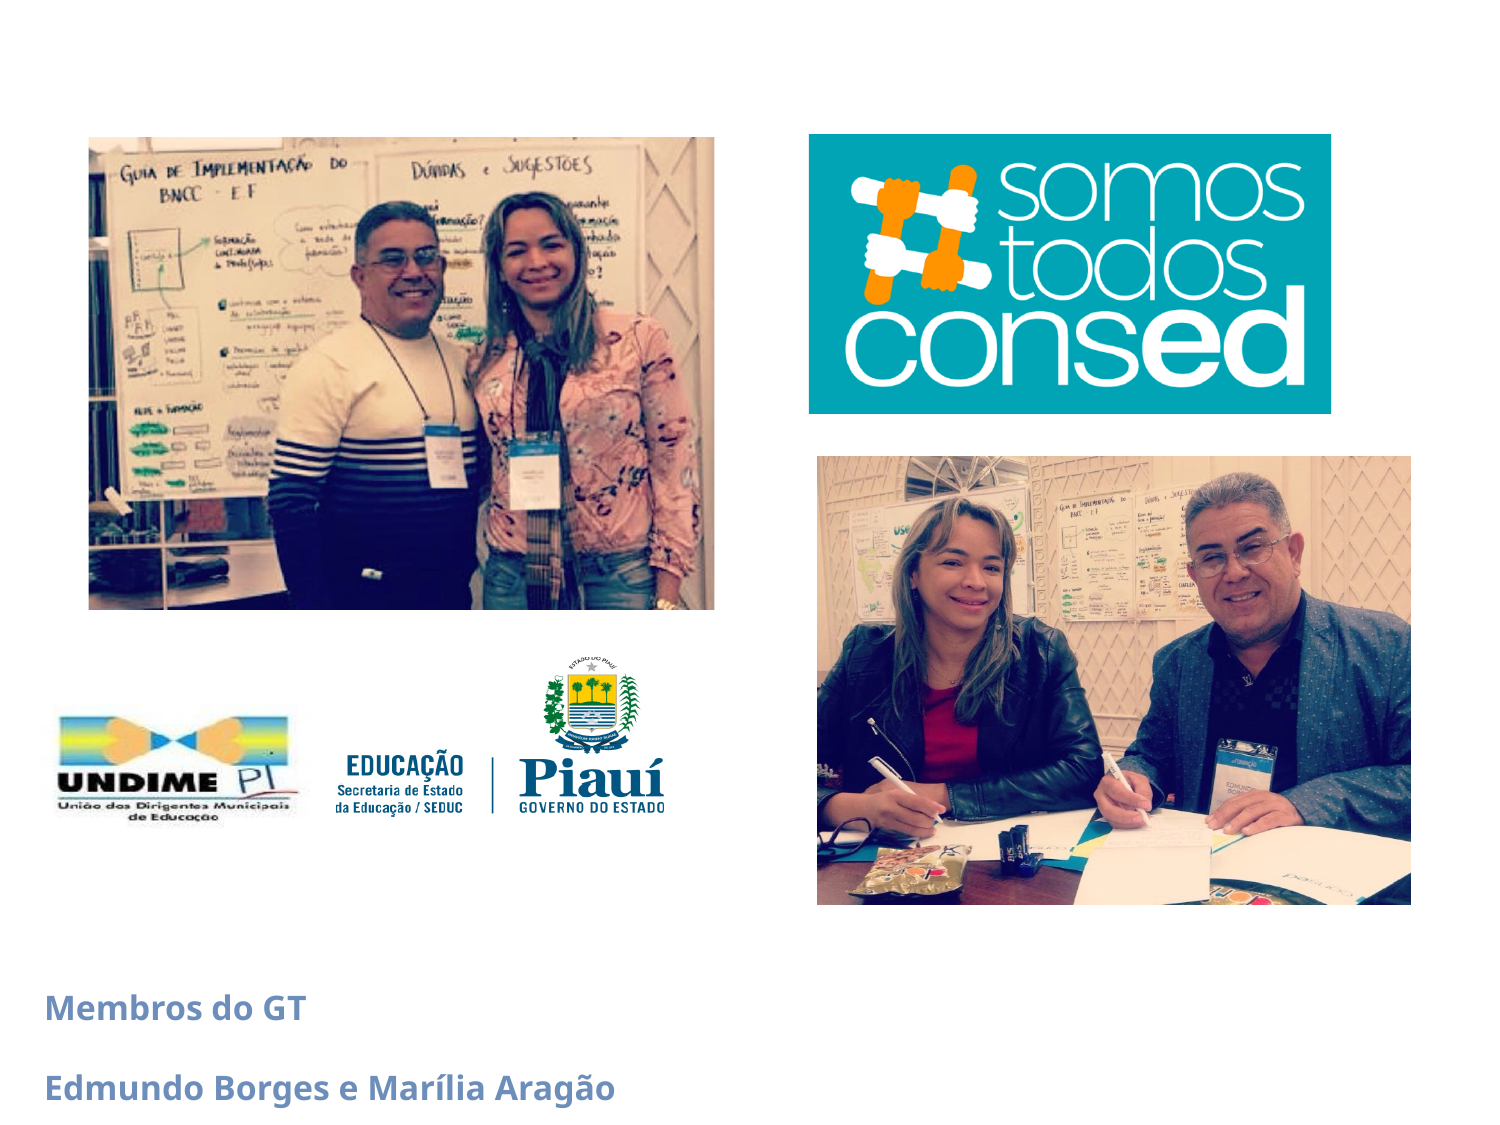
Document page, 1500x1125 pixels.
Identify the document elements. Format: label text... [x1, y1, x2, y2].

picture [88, 136, 715, 610]
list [808, 134, 1332, 414]
footer Membros do GT Edmundo Borges e Marília Aragão [29, 940, 1388, 1083]
picture [335, 656, 664, 817]
picture [29, 683, 326, 862]
picture [735, 456, 1411, 905]
